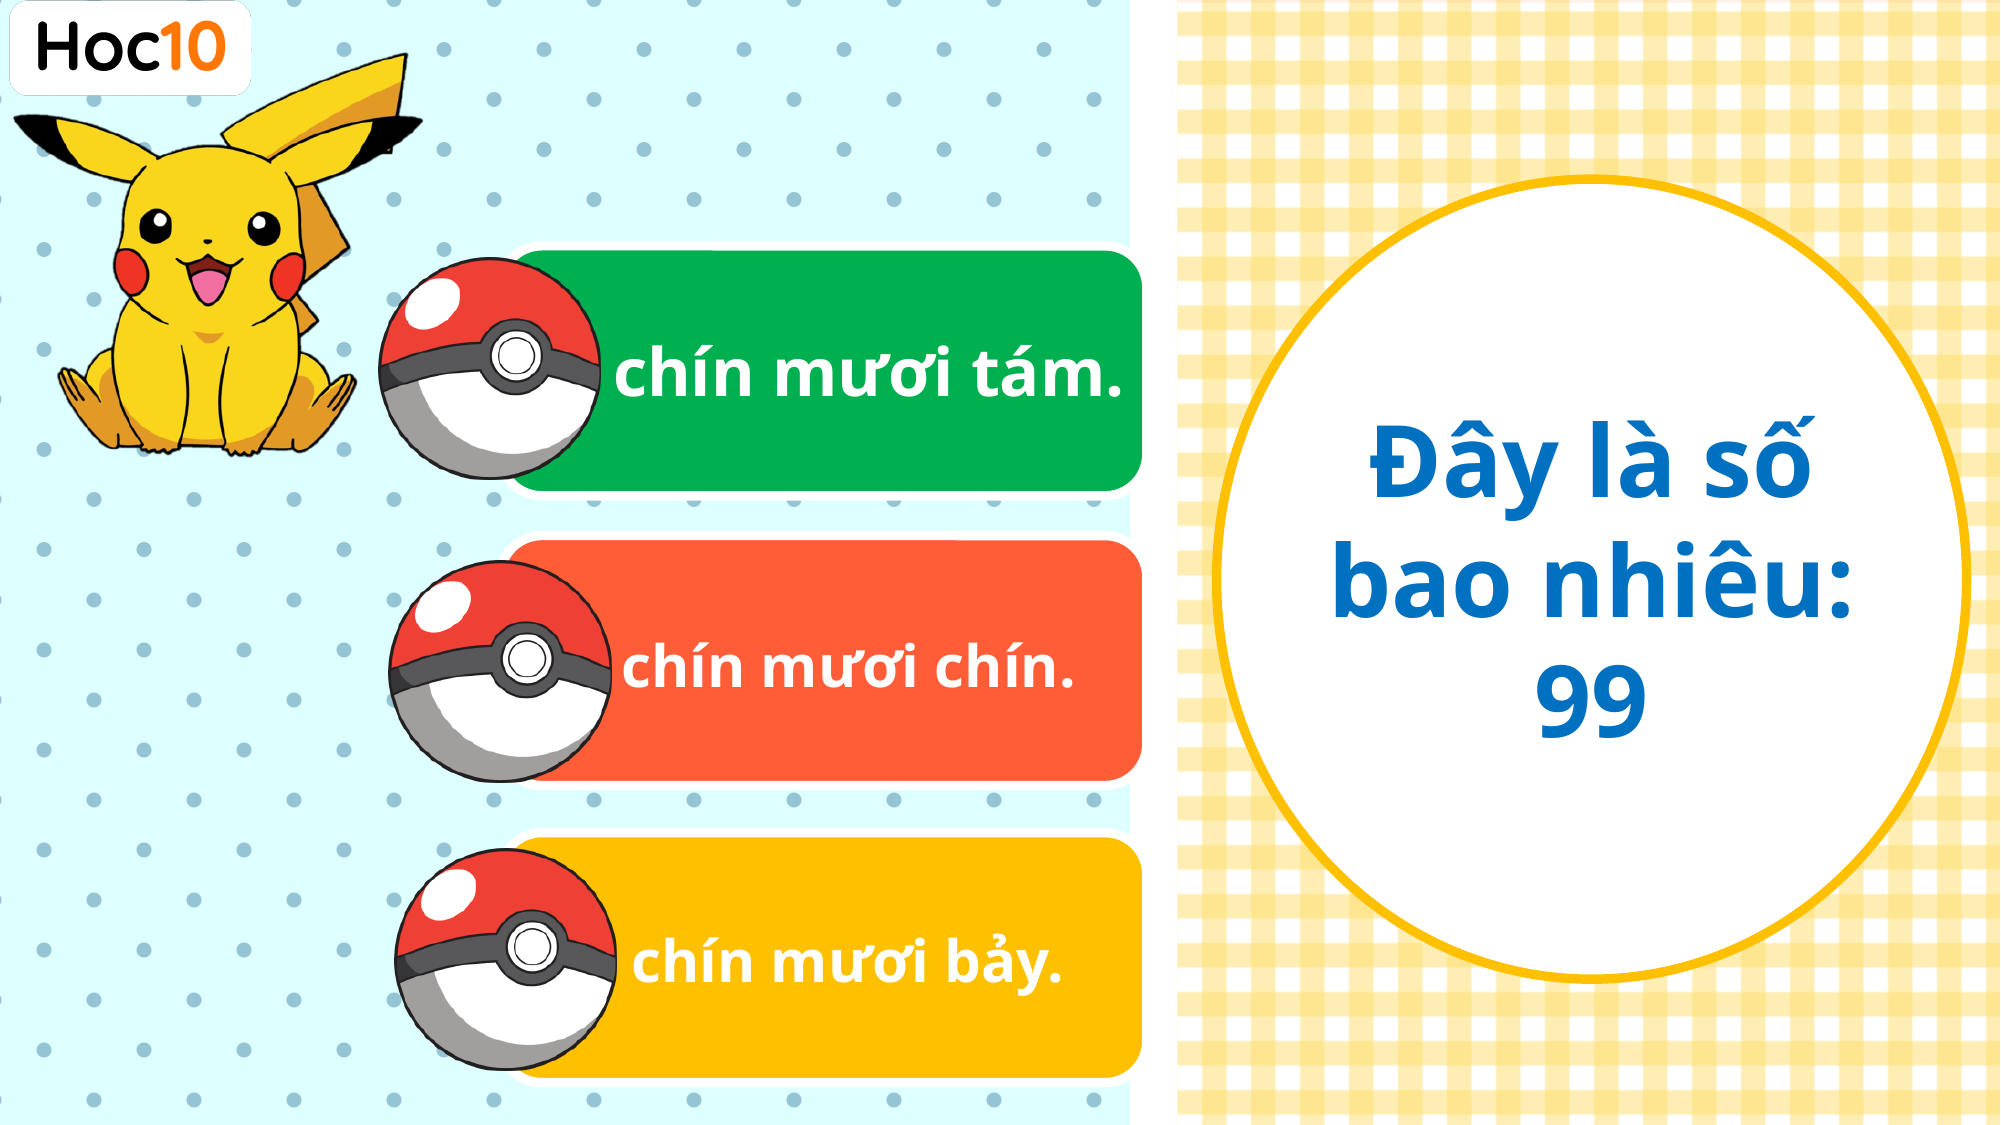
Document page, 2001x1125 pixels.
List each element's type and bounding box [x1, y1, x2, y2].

text_box [394, 832, 1147, 1083]
text_box [388, 535, 1147, 786]
picture [0, 0, 2000, 1125]
text_box [378, 245, 1182, 496]
